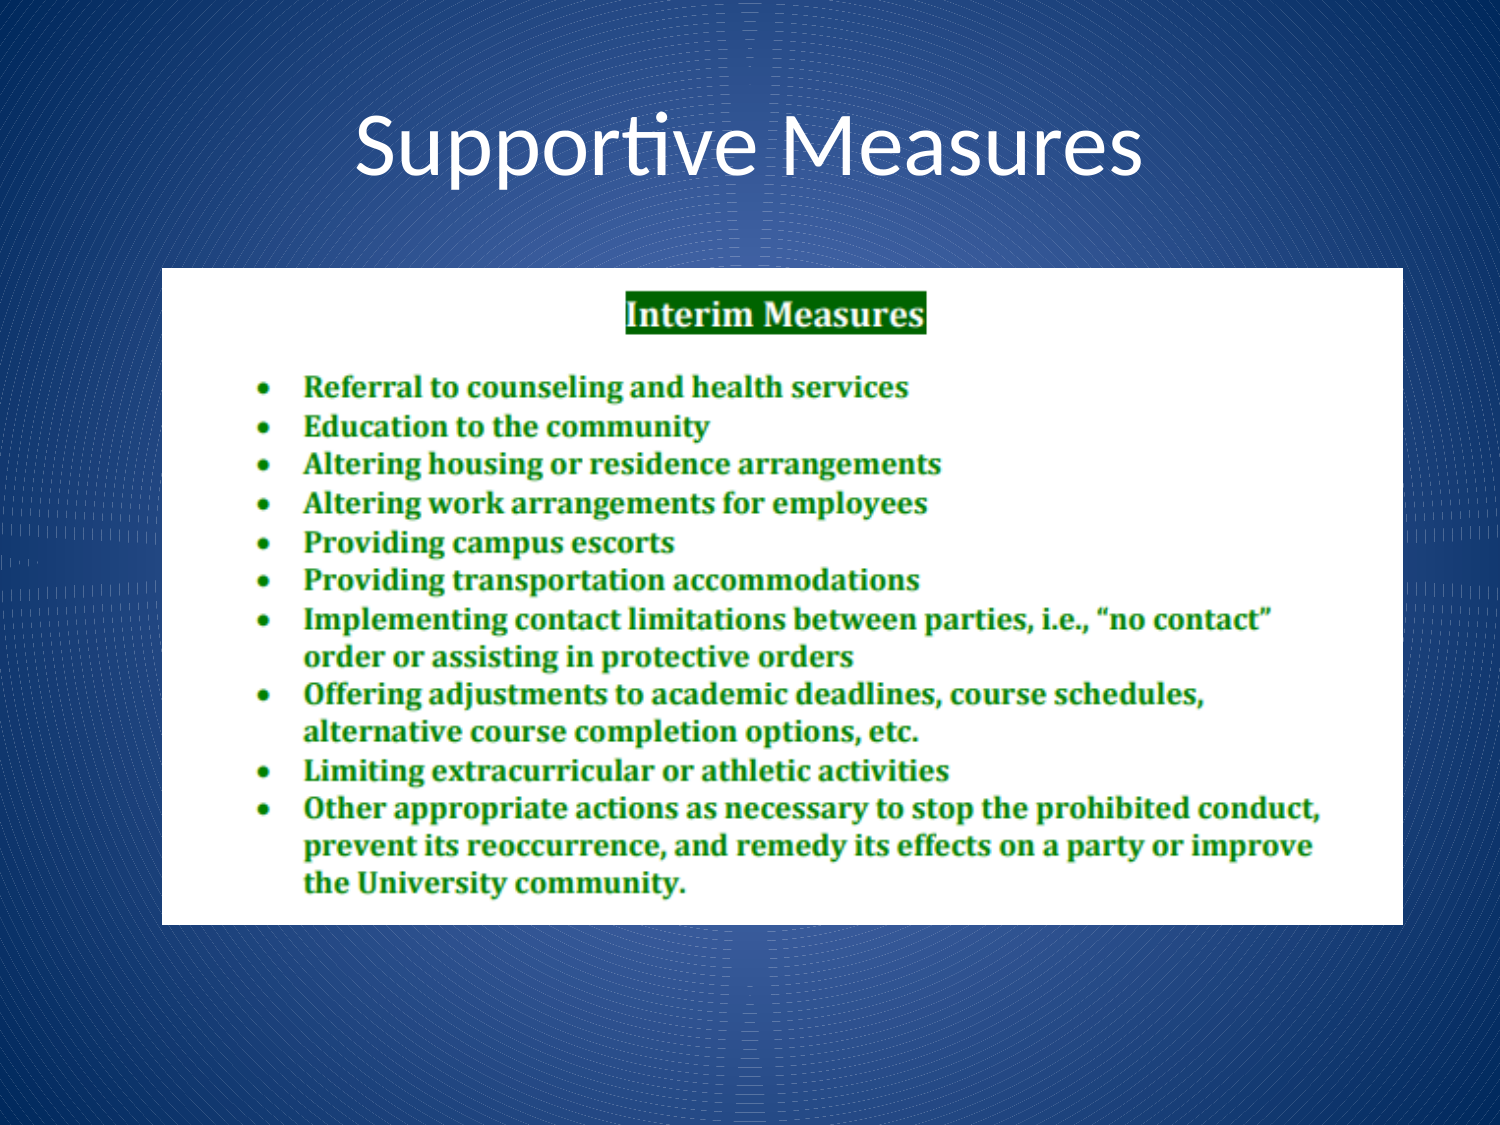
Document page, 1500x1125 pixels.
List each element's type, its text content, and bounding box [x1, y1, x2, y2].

title Supportive Measures [75, 45, 1425, 233]
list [162, 267, 1403, 925]
